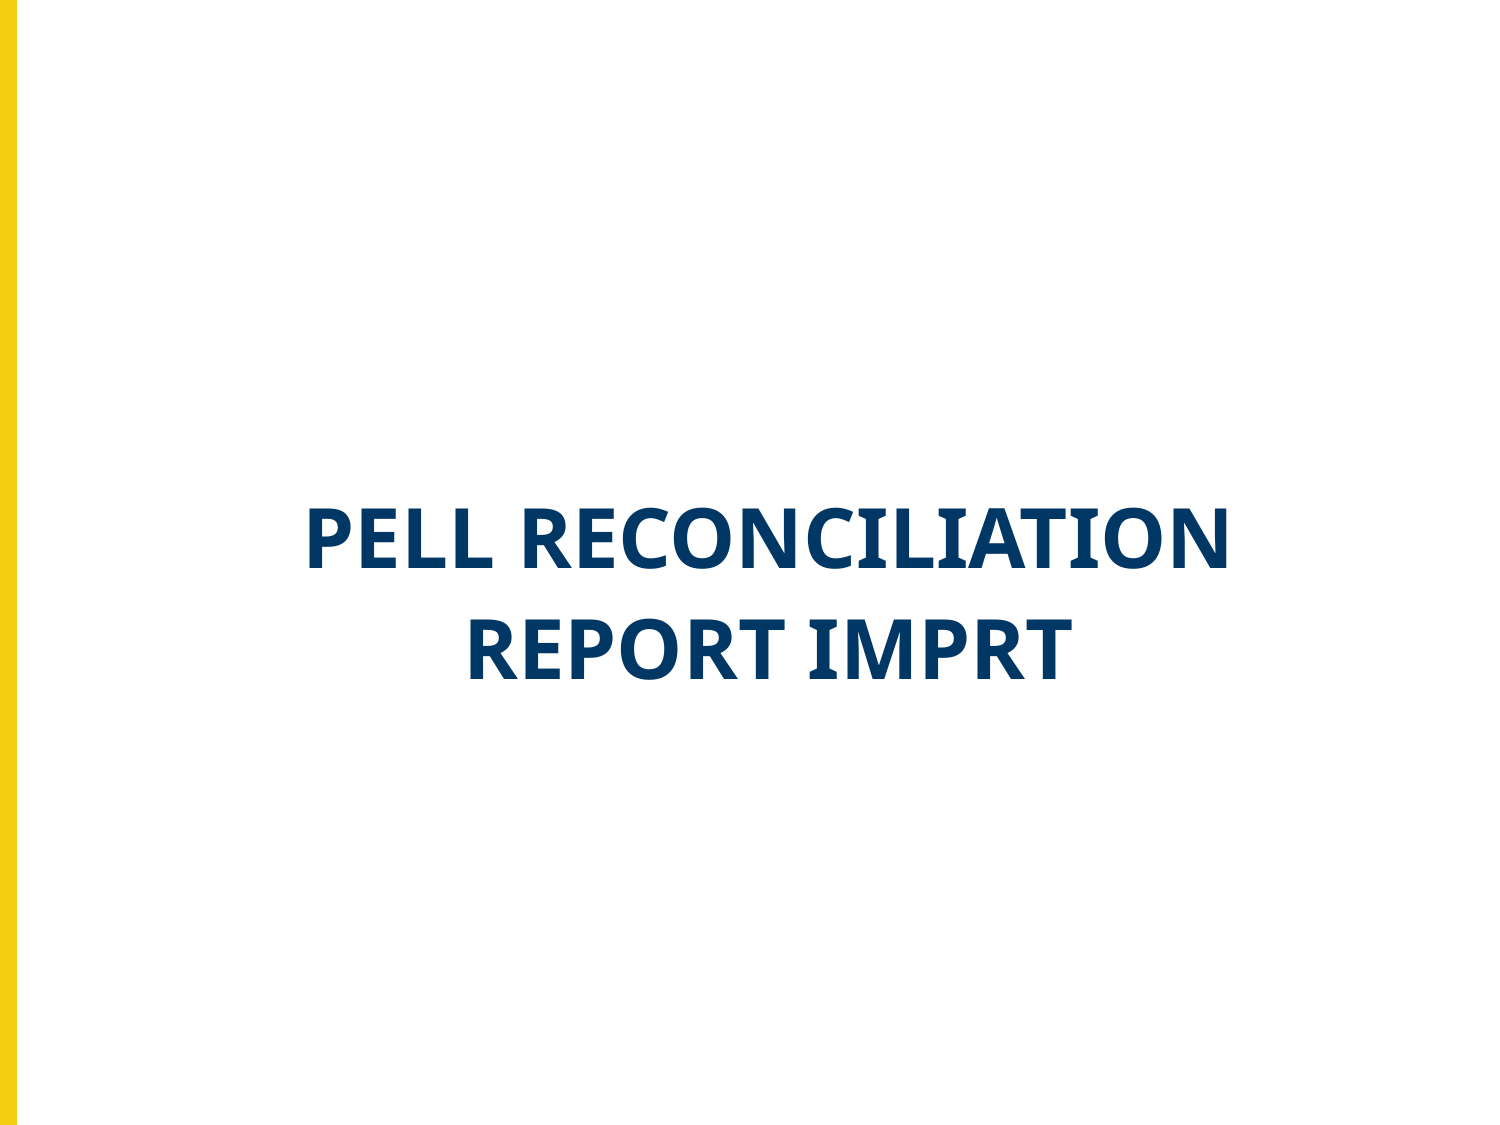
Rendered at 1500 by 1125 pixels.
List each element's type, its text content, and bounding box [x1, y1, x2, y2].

list PELL RECONCILIATION REPORT IMPRT [85, 36, 1453, 1008]
